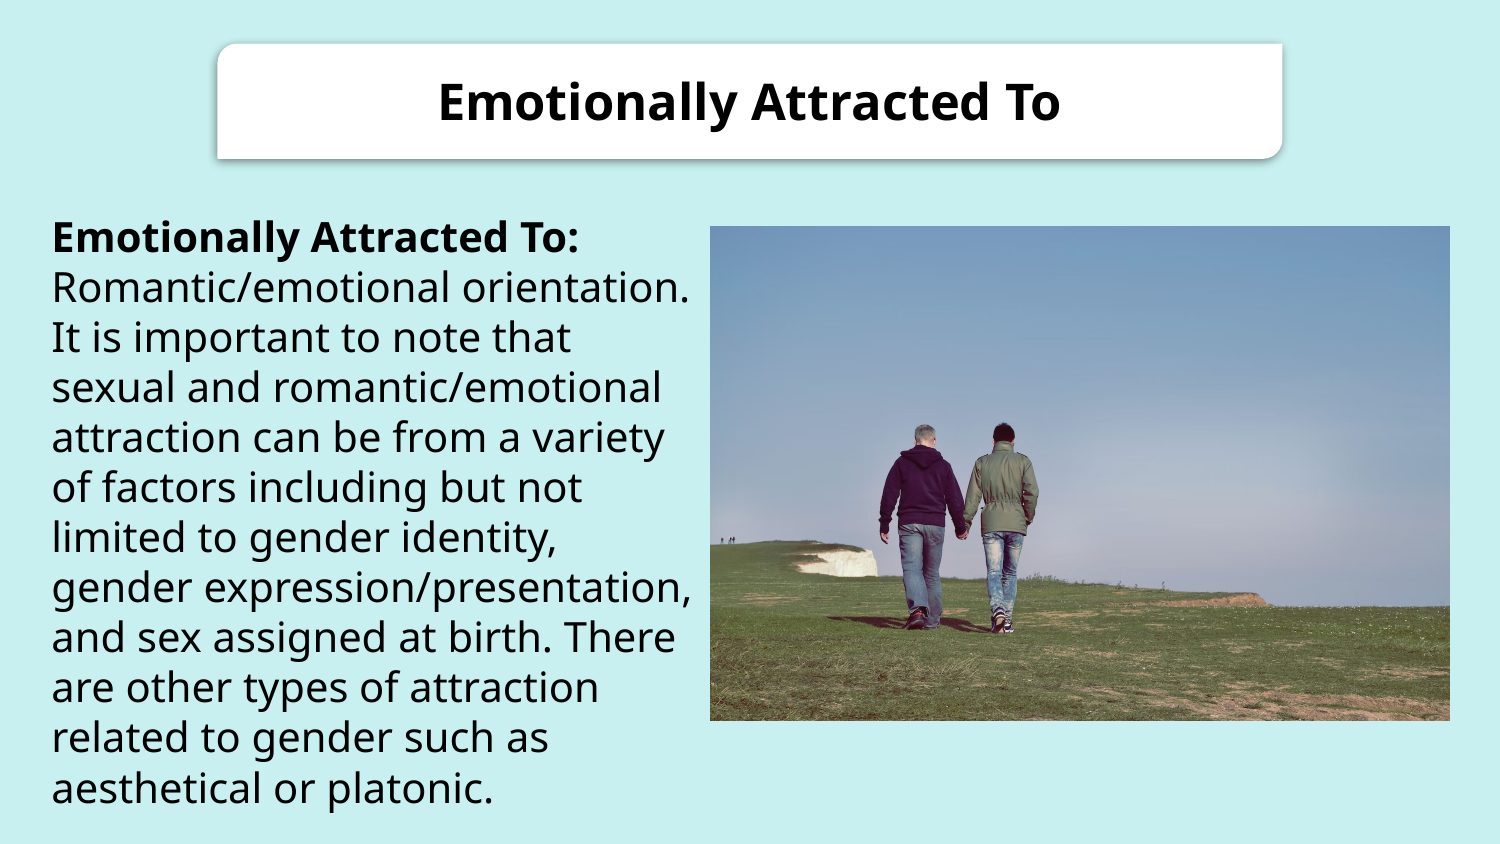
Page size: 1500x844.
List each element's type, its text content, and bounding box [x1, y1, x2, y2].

text_box Emotionally Attracted To: Romantic/emotional orientation. It is important to note that sexual and romantic/emotional attraction can be from a variety of factors including but not limited to gender identity, gender expression/presentation, and sex assigned at birth. There are other types of attraction related to gender such as aesthetical or platonic. [36, 196, 711, 827]
title Emotionally Attracted To [51, 51, 1449, 152]
picture [709, 226, 1451, 721]
text_box [222, 44, 1282, 51]
text_box [218, 152, 1277, 159]
